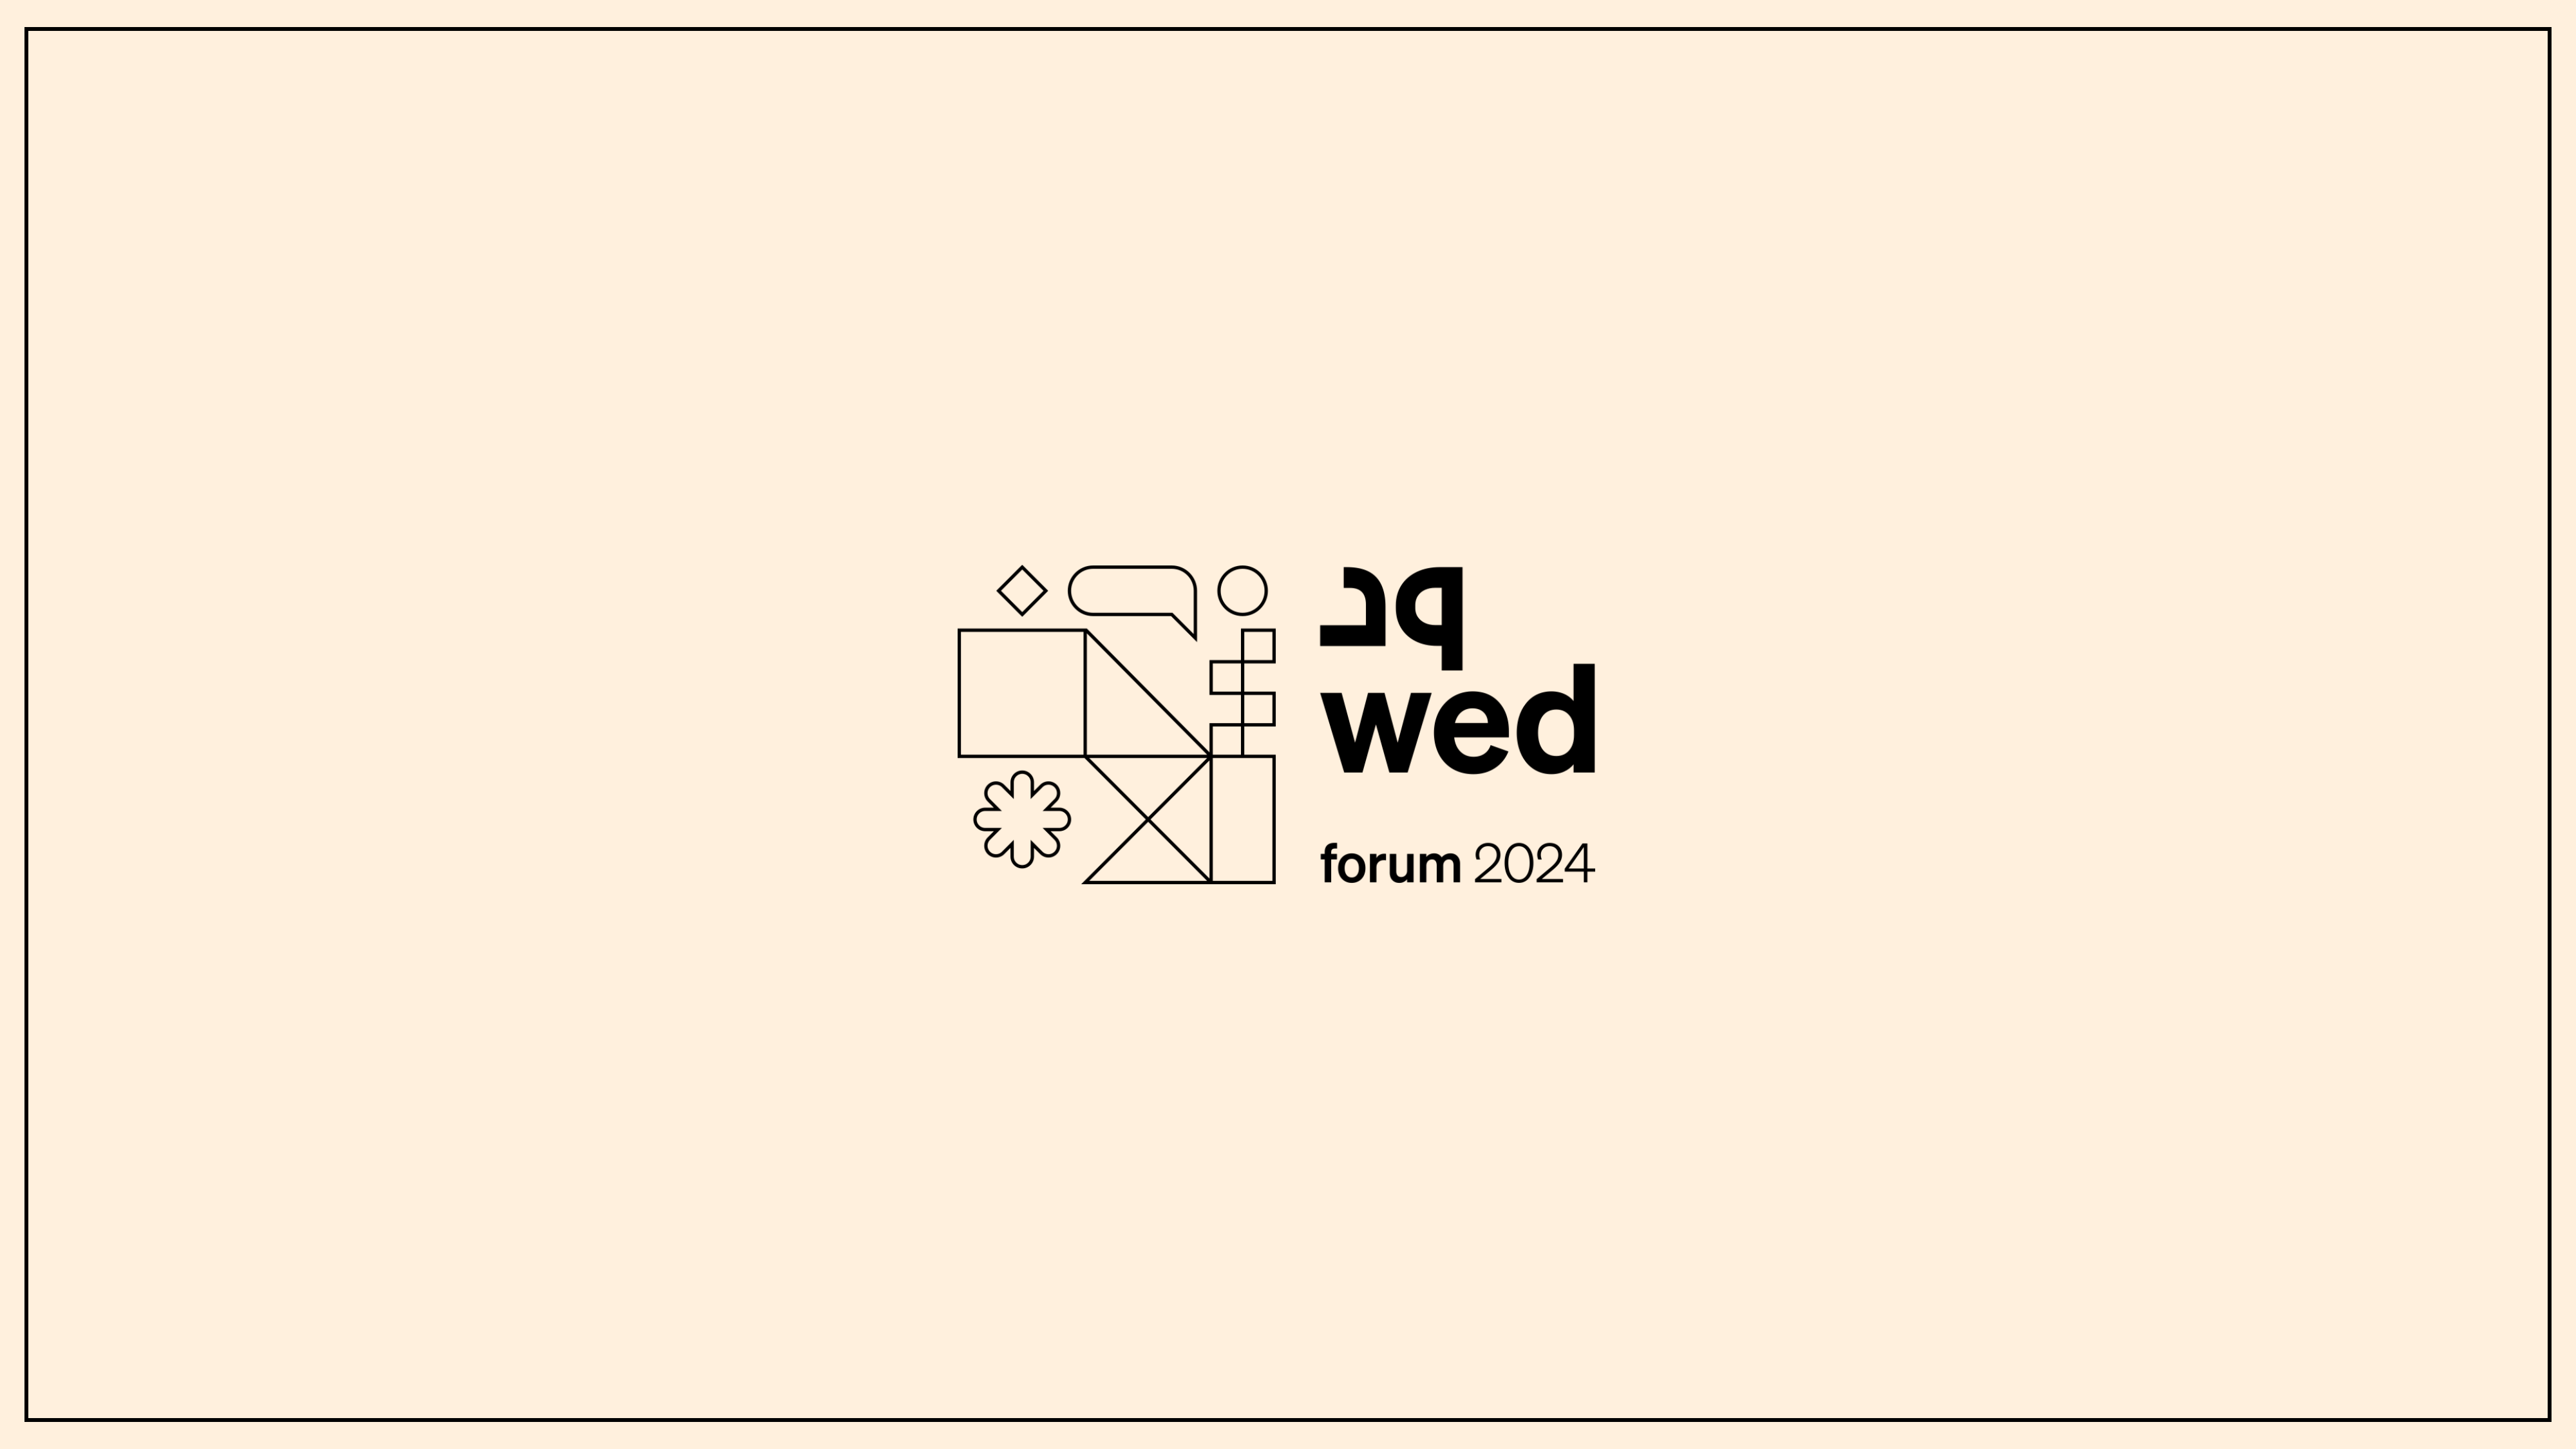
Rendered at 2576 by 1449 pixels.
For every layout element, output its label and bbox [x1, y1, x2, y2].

picture [958, 565, 1595, 884]
